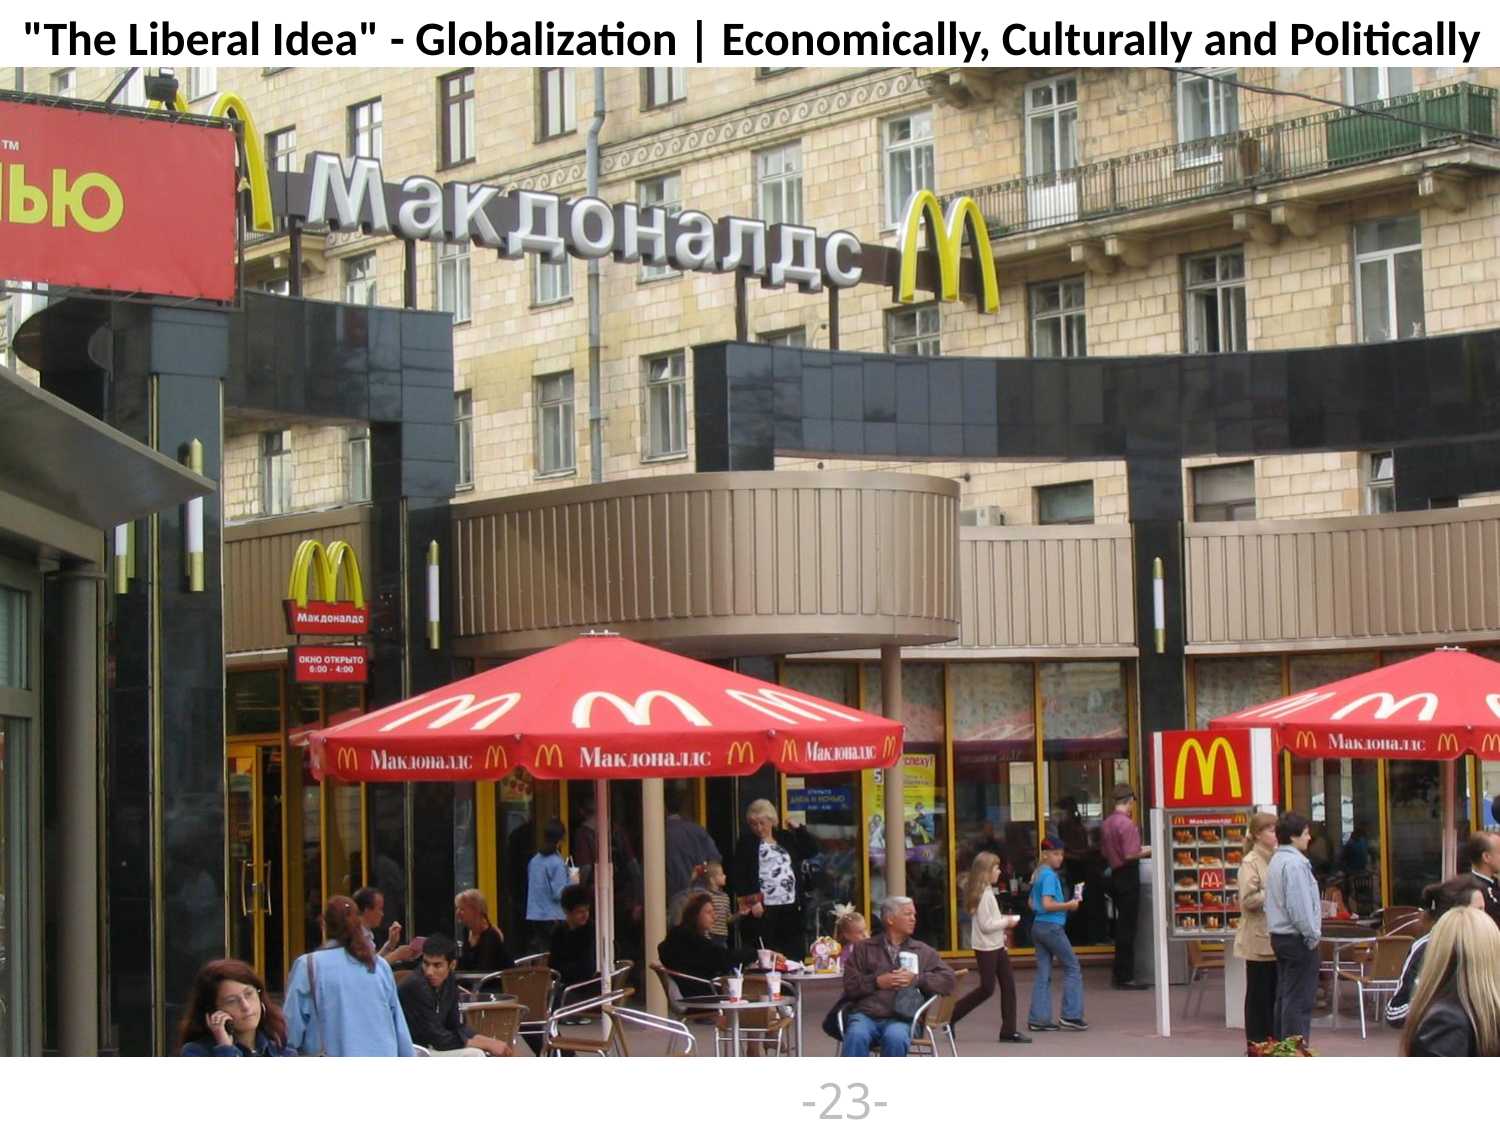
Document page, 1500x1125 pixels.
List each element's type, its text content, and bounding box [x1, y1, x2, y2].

text_box "The Liberal Idea" - Globalization | Economically, Culturally and Politically [7, 0, 1499, 67]
picture [0, 67, 1500, 1058]
